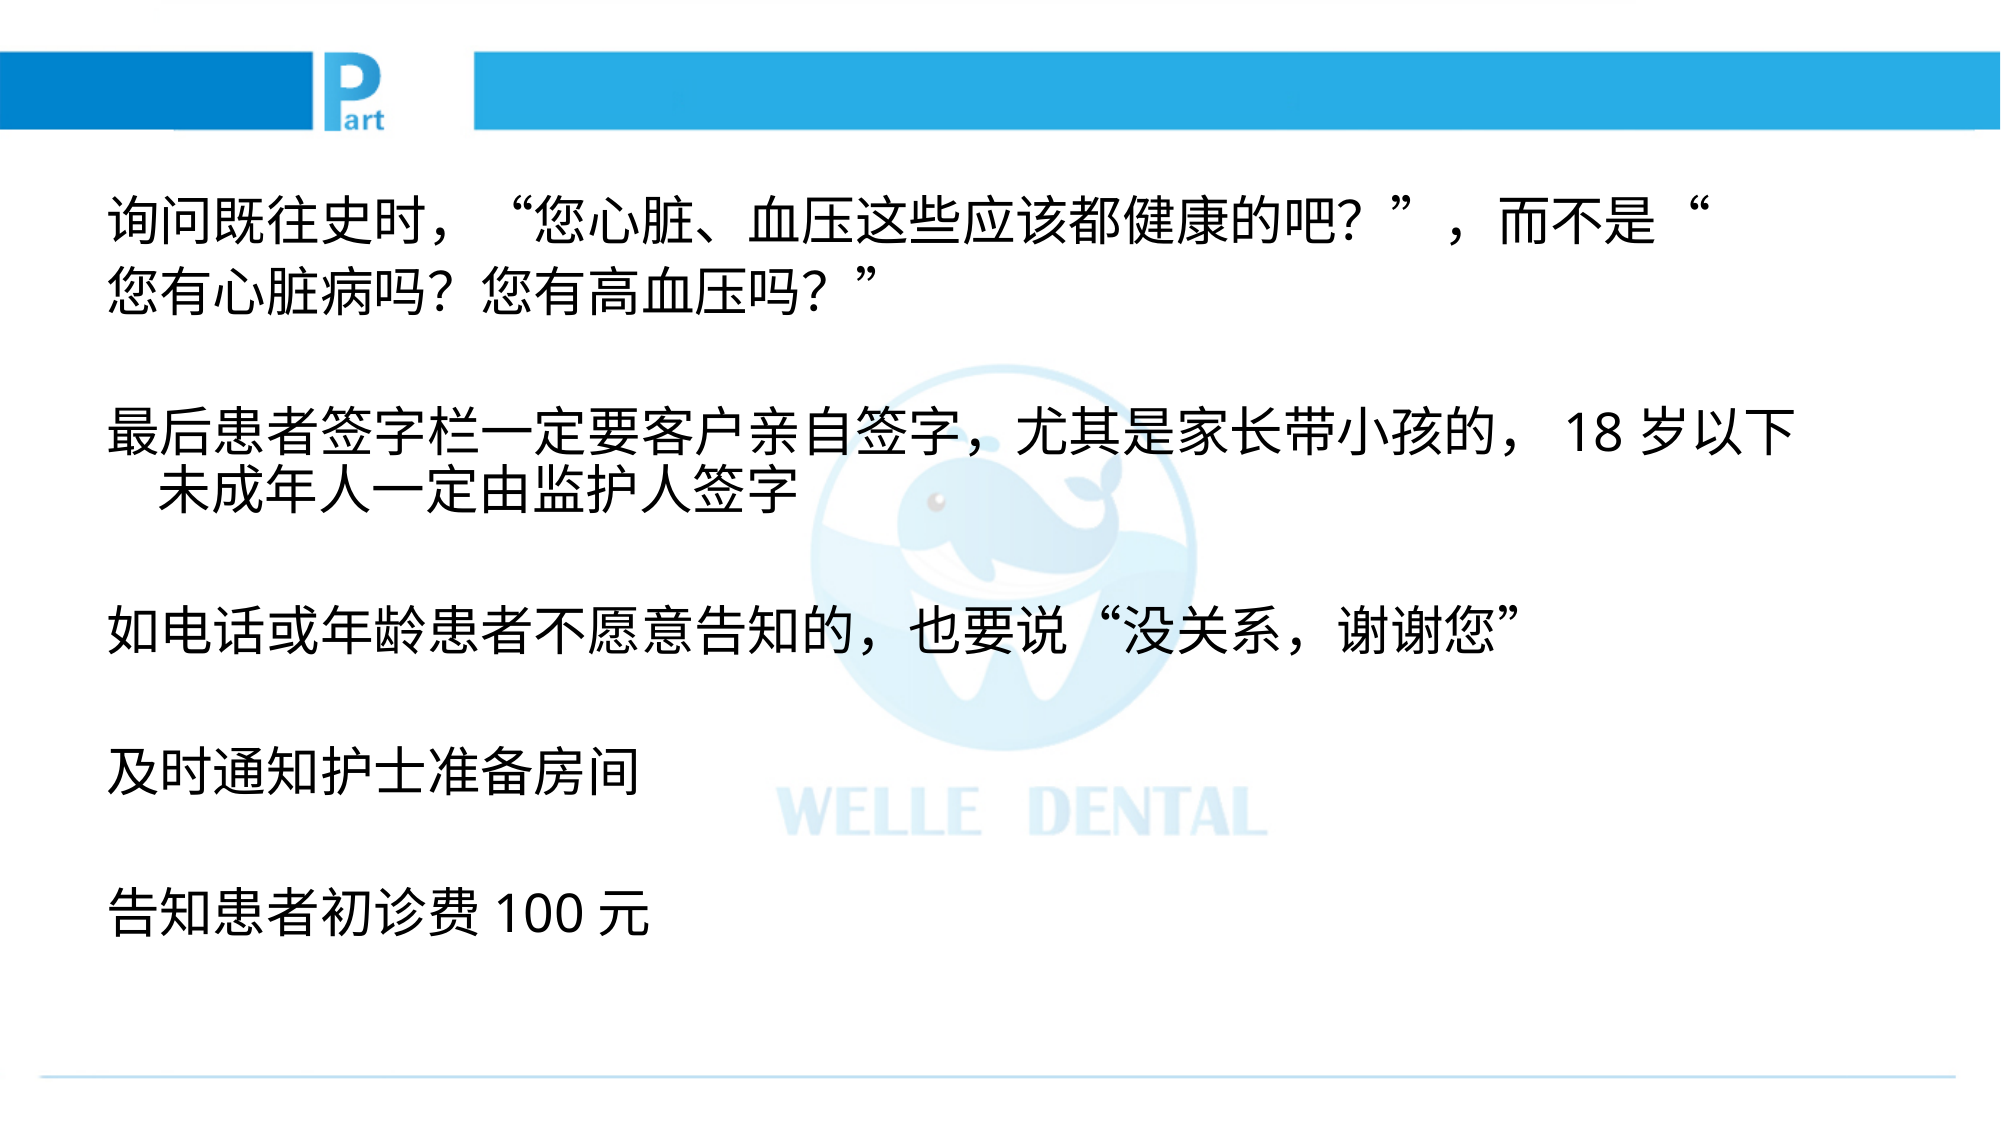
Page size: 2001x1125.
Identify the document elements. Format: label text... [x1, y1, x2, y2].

picture [0, 0, 2001, 1125]
list 询问既往史时，“您心脏、血压这些应该都健康的吧？”，而不是“ 您有心脏病吗？您有高血压吗？” 最后患者签字栏一定要客户亲自签字，尤其是家长带小孩的，18岁以下未成年人一定由监护人签字 如电话或年龄患者不愿意告知的，也要说“没关系，谢谢您” 及时通知护士准备房间 告知患者初诊费100元 [91, 186, 1817, 901]
